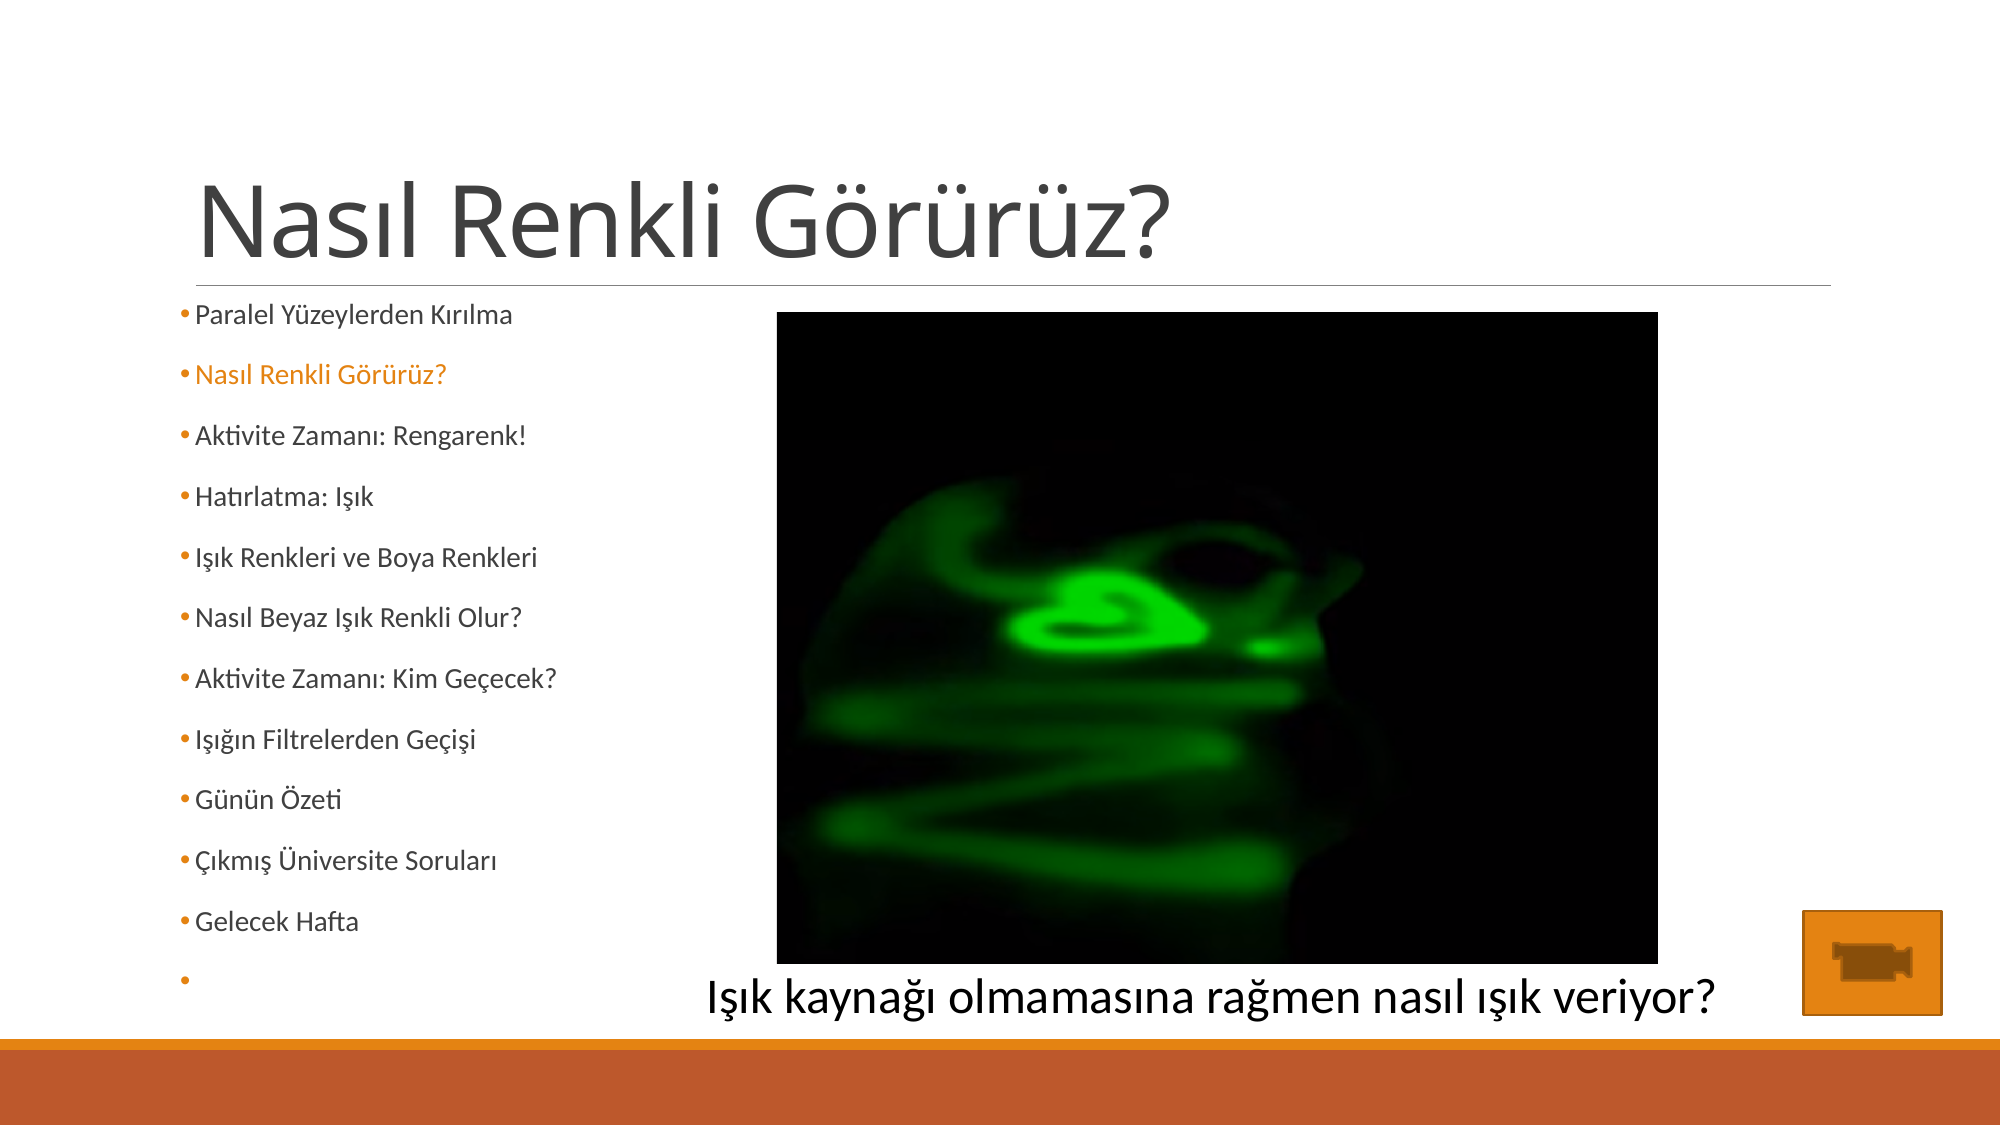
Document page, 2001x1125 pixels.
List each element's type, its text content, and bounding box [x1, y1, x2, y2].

picture [776, 311, 1659, 964]
text_box [1802, 910, 1943, 1016]
title Nasıl Renkli Görürüz? [180, 47, 1830, 285]
list Işık kaynağı olmamasına rağmen nasıl ışık veriyor? [706, 963, 1872, 1073]
text_box Paralel Yüzeylerden Kırılma Nasıl Renkli Görürüz? Aktivite Zamanı: Rengarenk! Hatırlatma: Işık Işık Renkleri ve Boya Renkleri Nasıl Beyaz Işık Renkli Olur? Aktivite Zamanı: Kim Geçecek? Işığın Filtrelerden Geçişi Günün Özeti Çıkmış Üniversite Soruları Gelecek Hafta [179, 291, 577, 1058]
